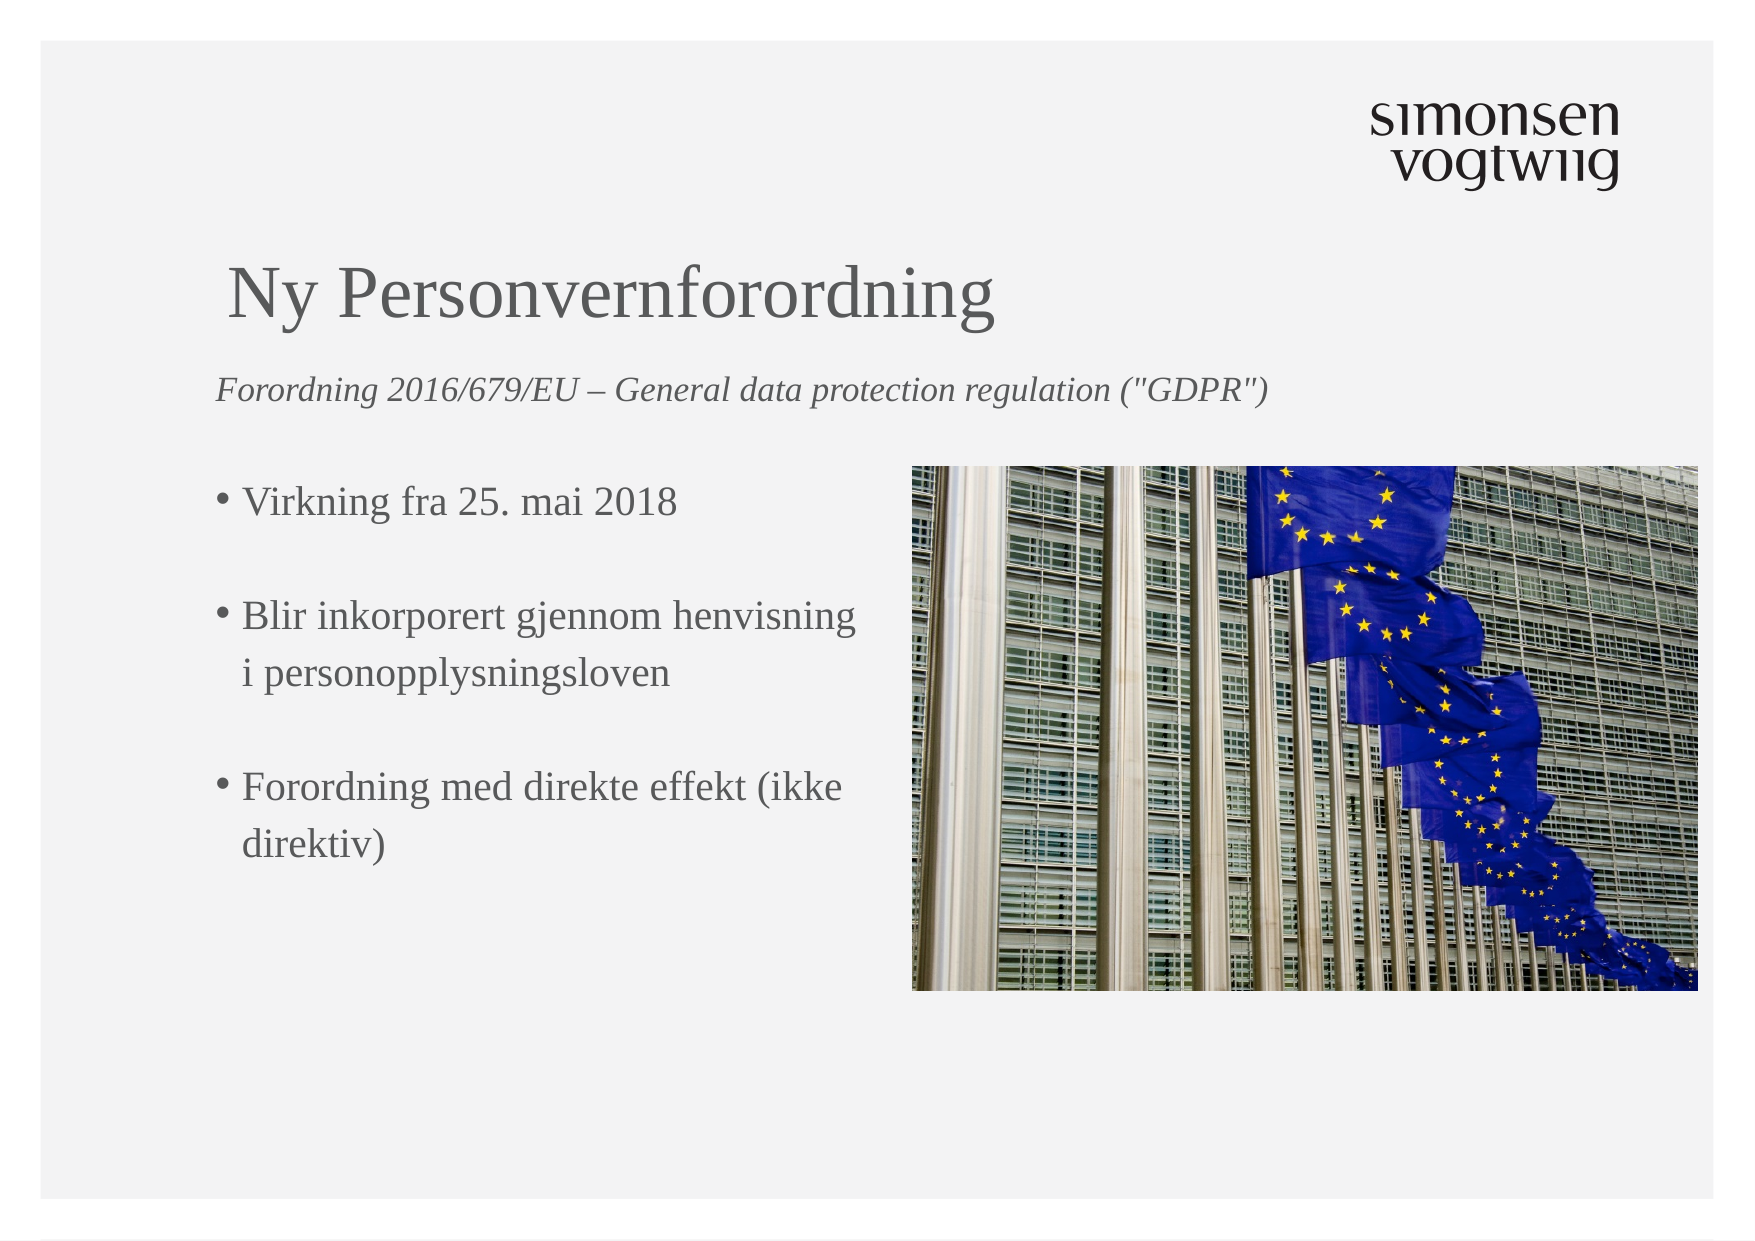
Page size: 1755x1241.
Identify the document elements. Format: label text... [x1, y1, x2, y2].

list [912, 466, 1699, 991]
list Forordning 2016/679/EU – General data protection regulation ("GDPR") [215, 360, 1561, 407]
title Ny Personvernforordning [227, 171, 1573, 333]
picture [41, 41, 1713, 1198]
list Virkning fra 25. mai 2018 Blir inkorporert gjennom henvisning i personopplysningsloven Forordning med direkte effekt (ikke direktiv) [215, 466, 866, 1006]
